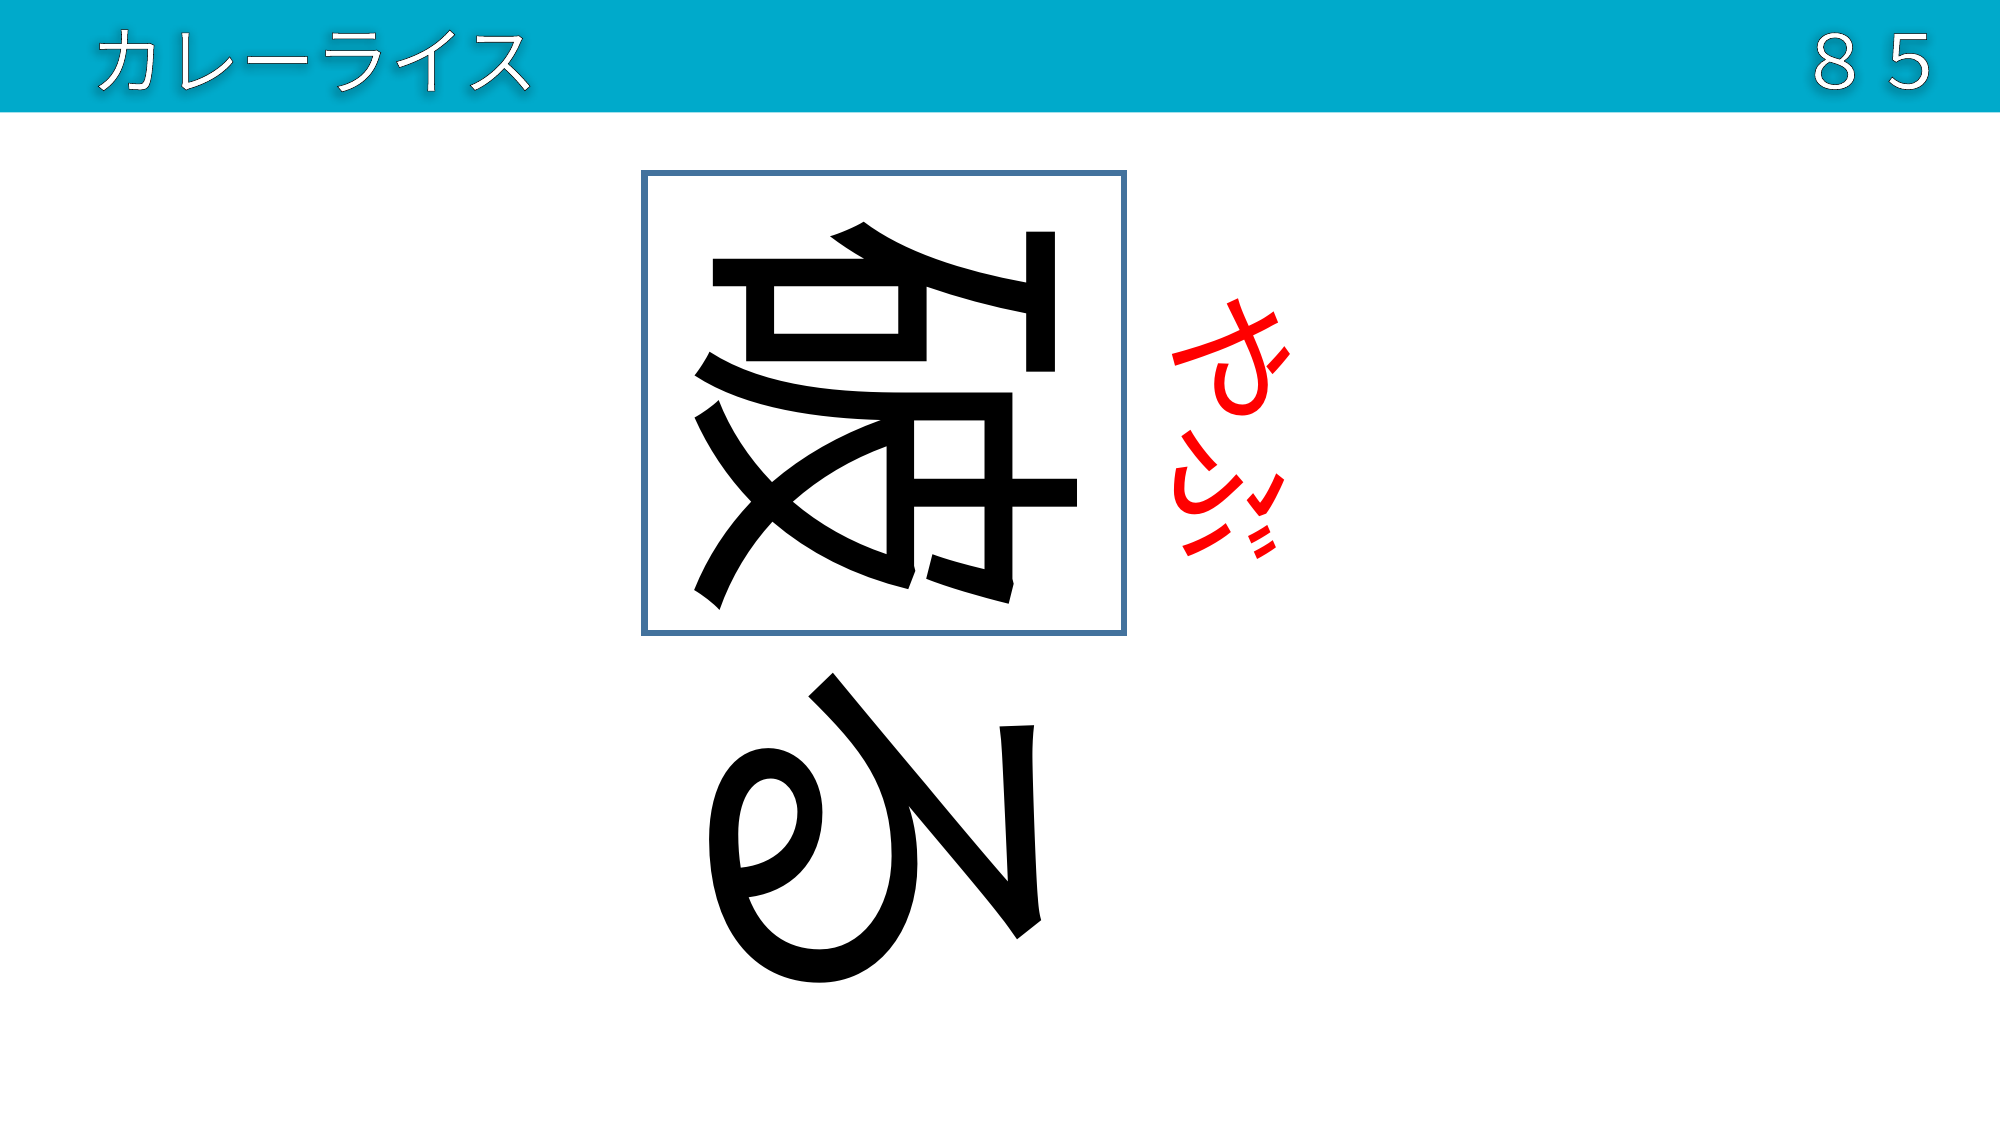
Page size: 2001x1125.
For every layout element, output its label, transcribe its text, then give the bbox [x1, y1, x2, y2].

text_box [0, 0, 2000, 113]
text_box ８５ [1782, 6, 1963, 112]
text_box カレーライス [75, 6, 1225, 112]
text_box [643, 172, 1125, 634]
text_box 破る [616, 195, 1152, 1125]
text_box やぶ [1152, 275, 1325, 569]
